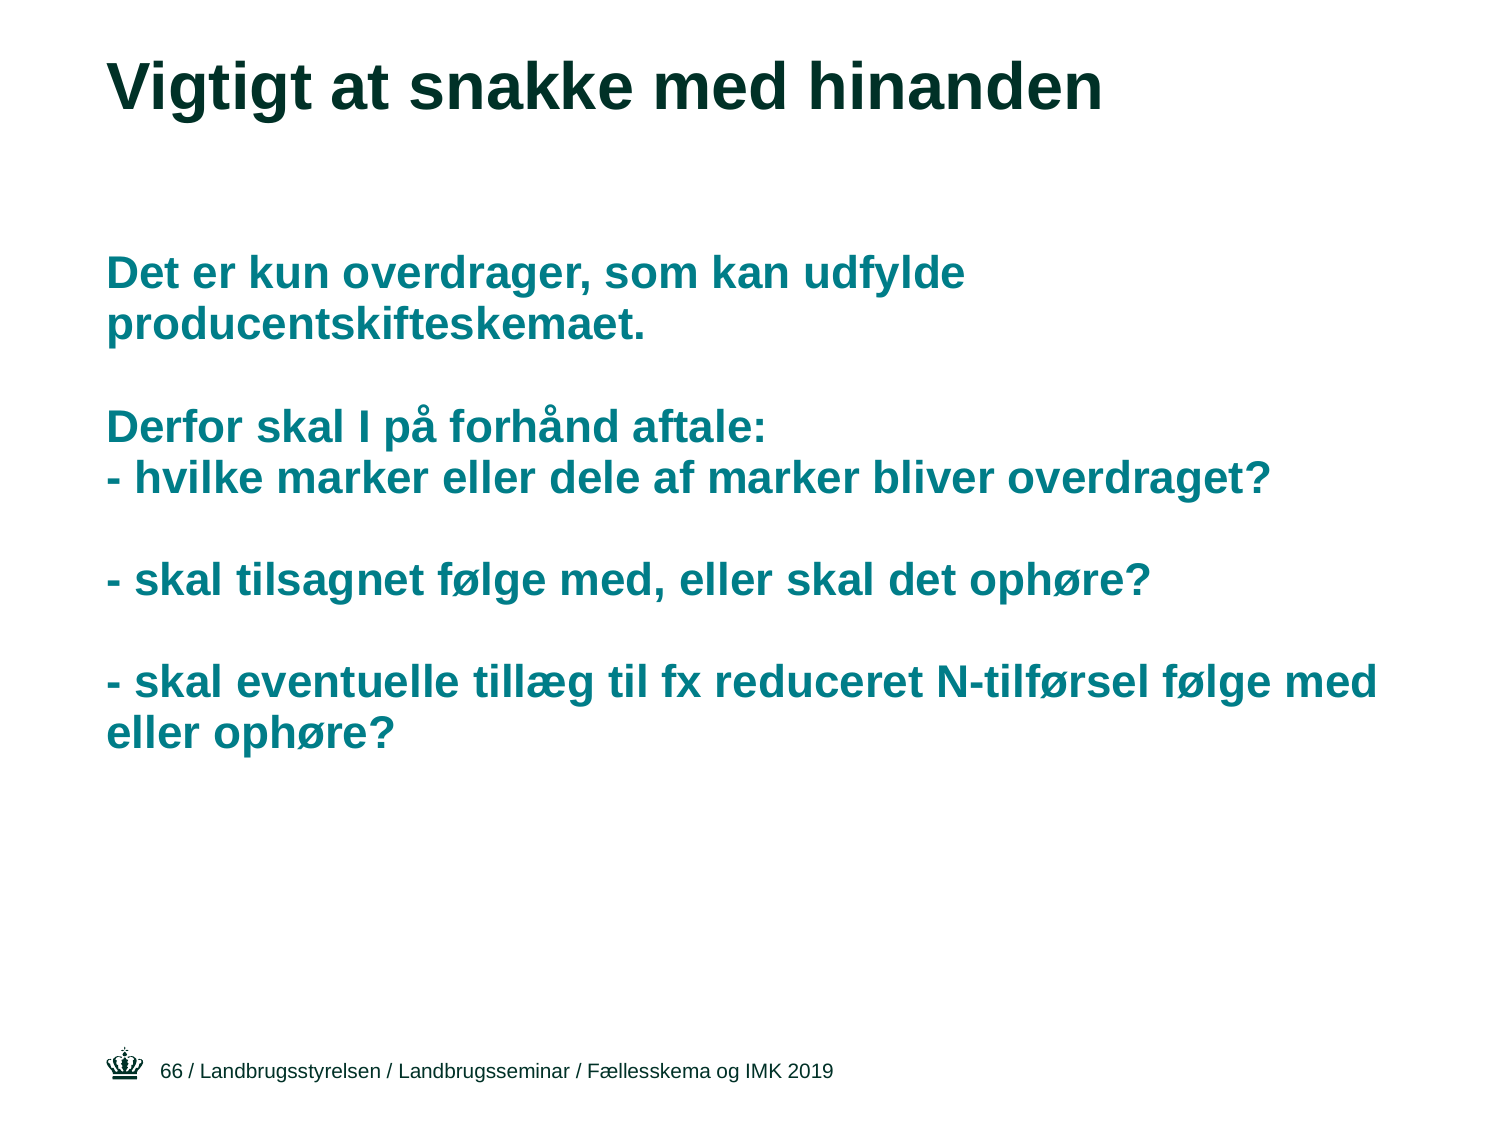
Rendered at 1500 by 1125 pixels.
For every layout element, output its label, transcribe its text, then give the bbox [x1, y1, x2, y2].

list Det er kun overdrager, som kan udfylde producentskifteskemaet. Derfor skal I på forhånd aftale: - hvilke marker eller dele af marker bliver overdraget? - skal tilsagnet følge med, eller skal det ophøre? - skal eventuelle tillæg til fx reduceret N-tilførsel følge med eller ophøre? [106, 248, 1394, 1050]
title Vigtigt at snakke med hinanden [106, 51, 1394, 128]
slide_number 66 [134, 1049, 184, 1083]
footer / Landbrugsstyrelsen / Landbrugsseminar / Fællesskema og IMK 2019 [188, 1049, 916, 1083]
